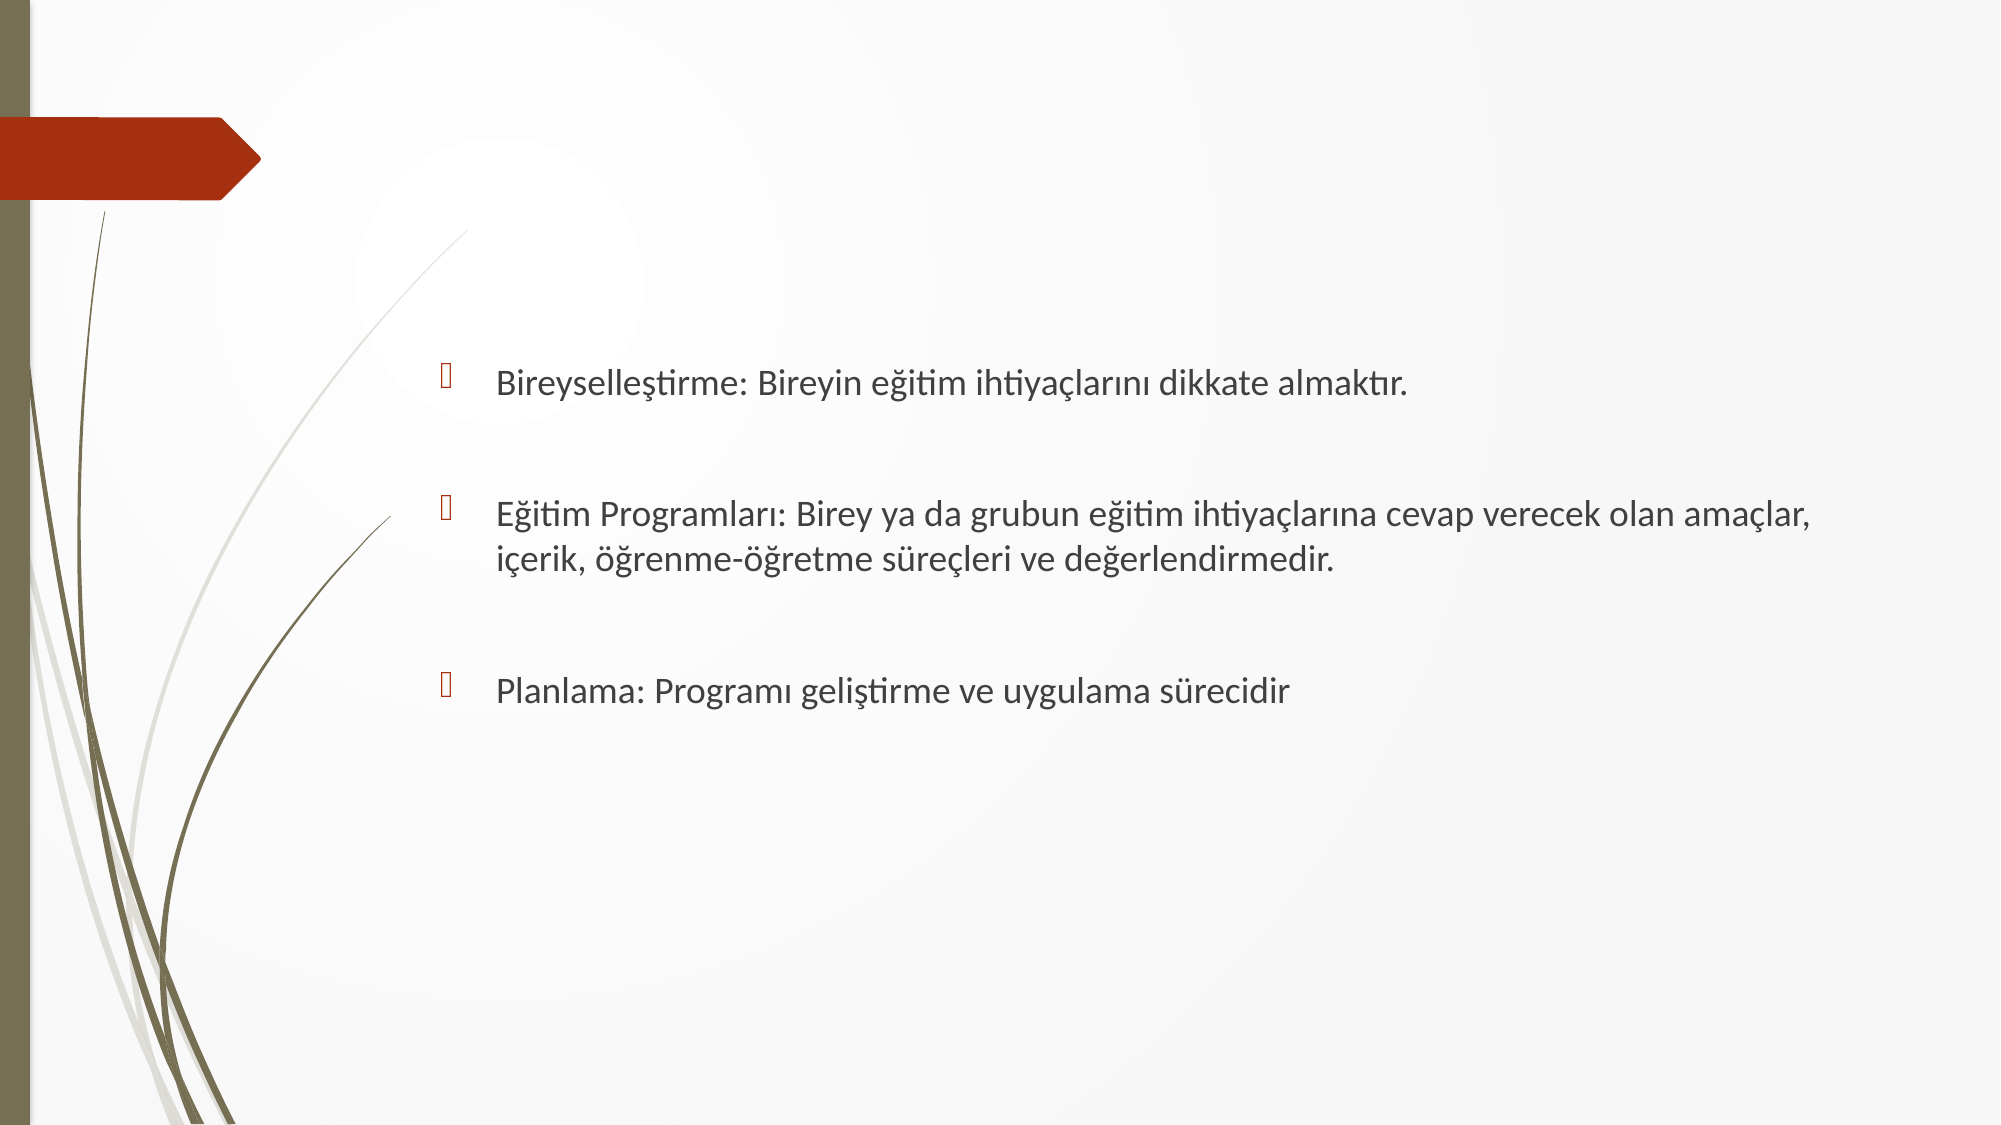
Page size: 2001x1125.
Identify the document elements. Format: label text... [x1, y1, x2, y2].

list Bireyselleştirme: Bireyin eğitim ihtiyaçlarını dikkate almaktır. Eğitim Programları: Birey ya da grubun eğitim ihtiyaçlarına cevap verecek olan amaçlar, içerik, öğrenme-öğretme süreçleri ve değerlendirmedir. Planlama: Programı geliştirme ve uygulama sürecidir [424, 350, 1888, 970]
